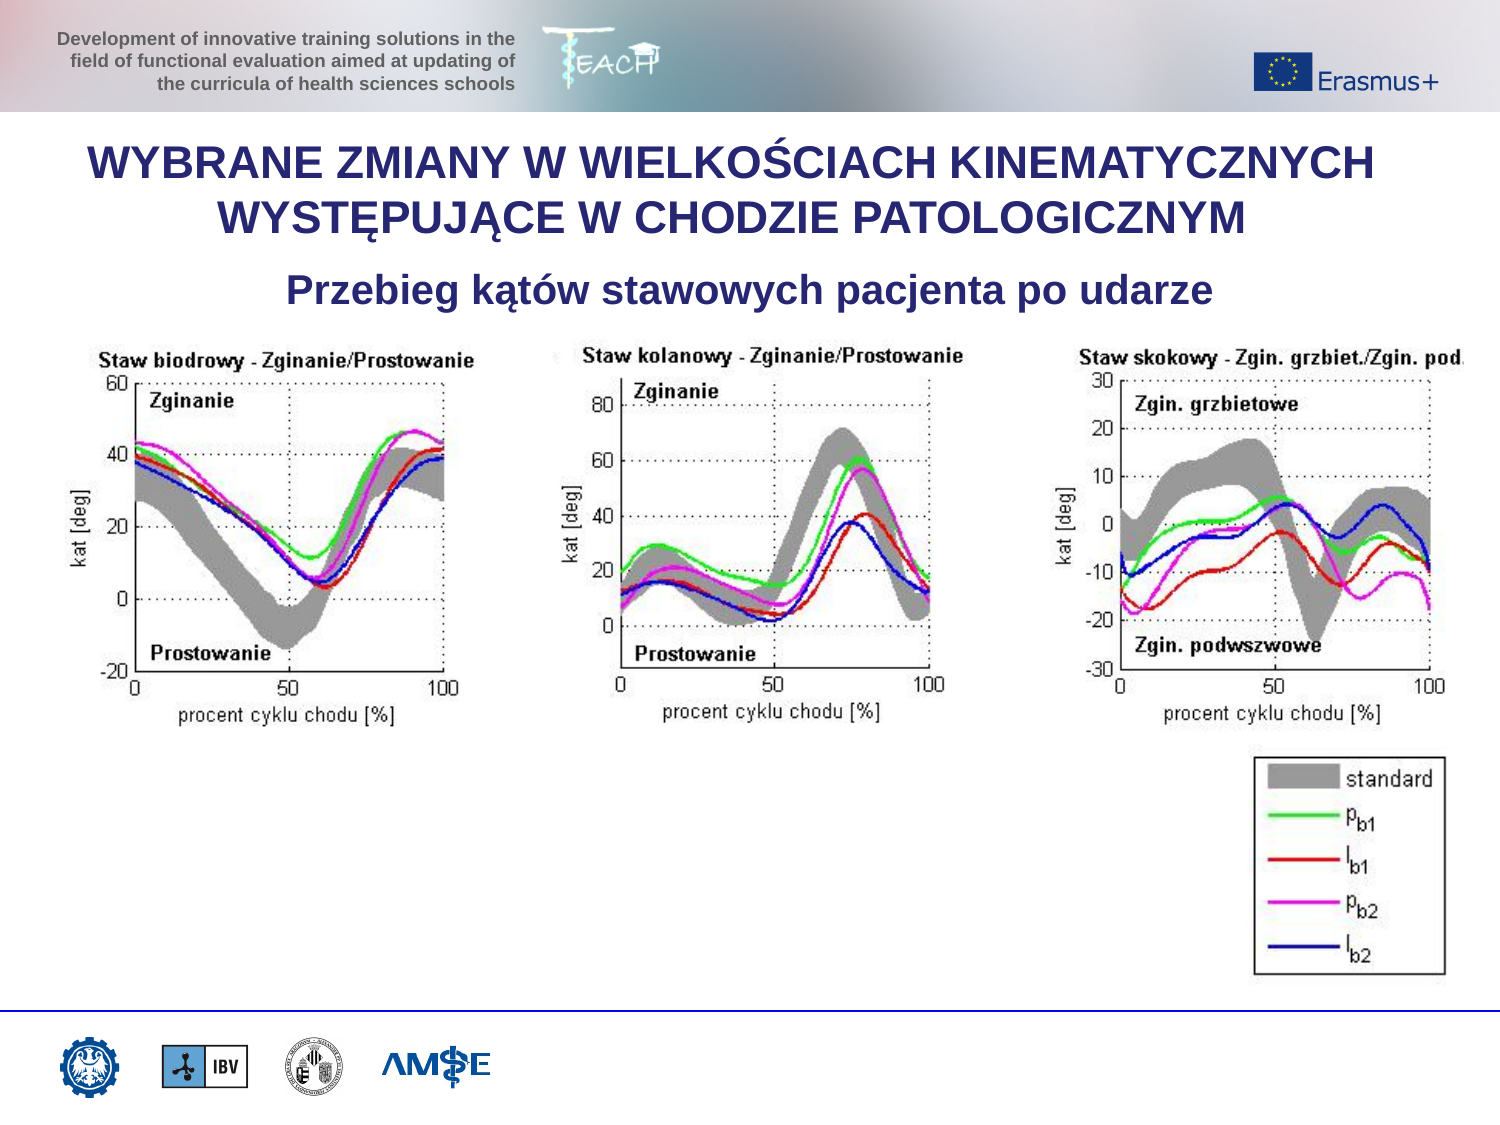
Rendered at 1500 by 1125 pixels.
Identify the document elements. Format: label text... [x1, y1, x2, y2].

picture [161, 1044, 249, 1089]
picture [379, 1044, 491, 1089]
picture [64, 320, 477, 735]
text_box WYBRANE ZMIANY W WIELKOŚCIACH KINEMATYCZNYCH WYSTĘPUJĄCE W CHODZIE PATOLOGICZNYM [64, 125, 1400, 251]
picture [552, 320, 975, 735]
text_box Przebieg kątów stawowych pacjenta po udarze [82, 255, 1418, 321]
picture [53, 1035, 126, 1099]
picture [284, 1036, 344, 1097]
picture [1049, 328, 1487, 1003]
picture [0, 1, 1500, 112]
